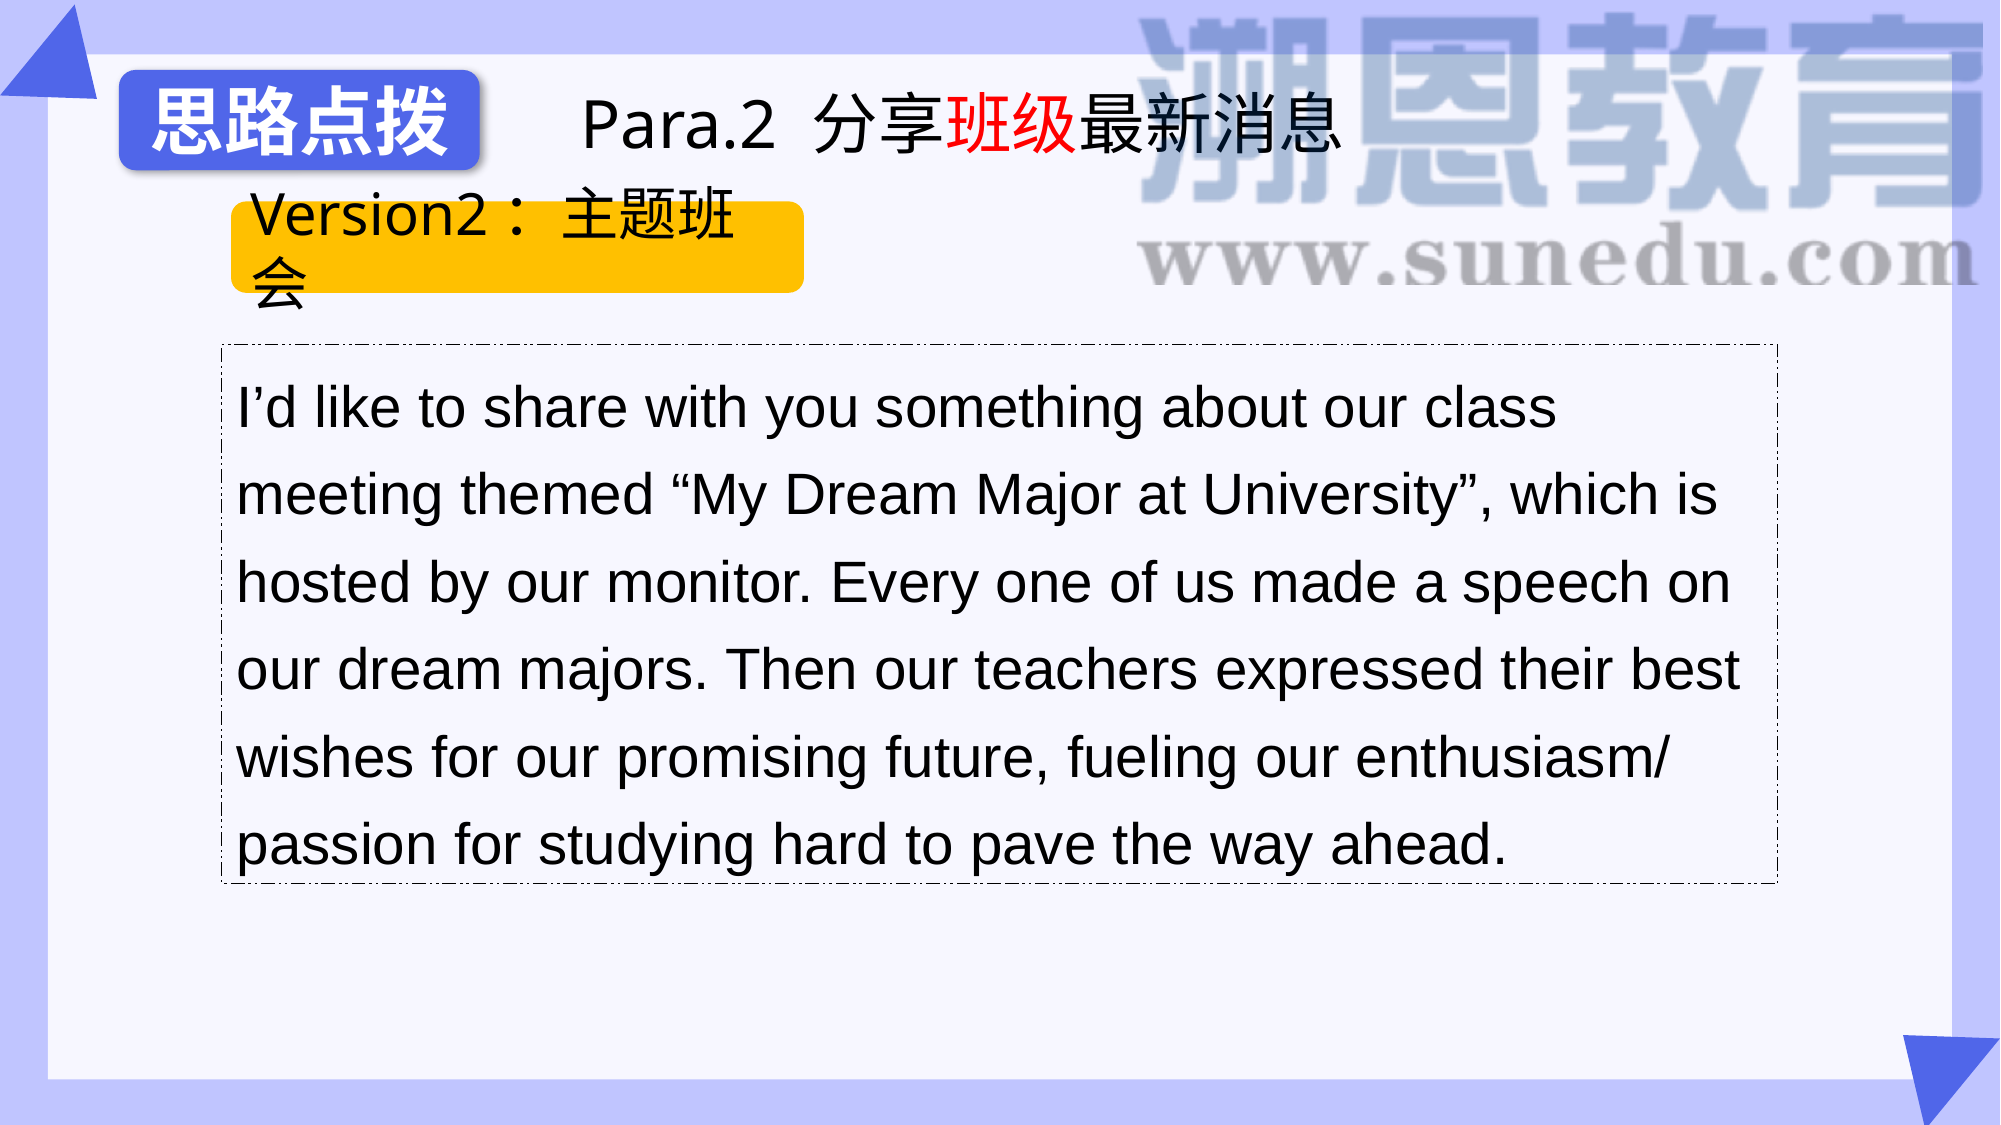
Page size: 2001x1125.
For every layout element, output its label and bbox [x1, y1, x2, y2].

text_box [28, 15, 1972, 1119]
picture [1134, 10, 1983, 286]
